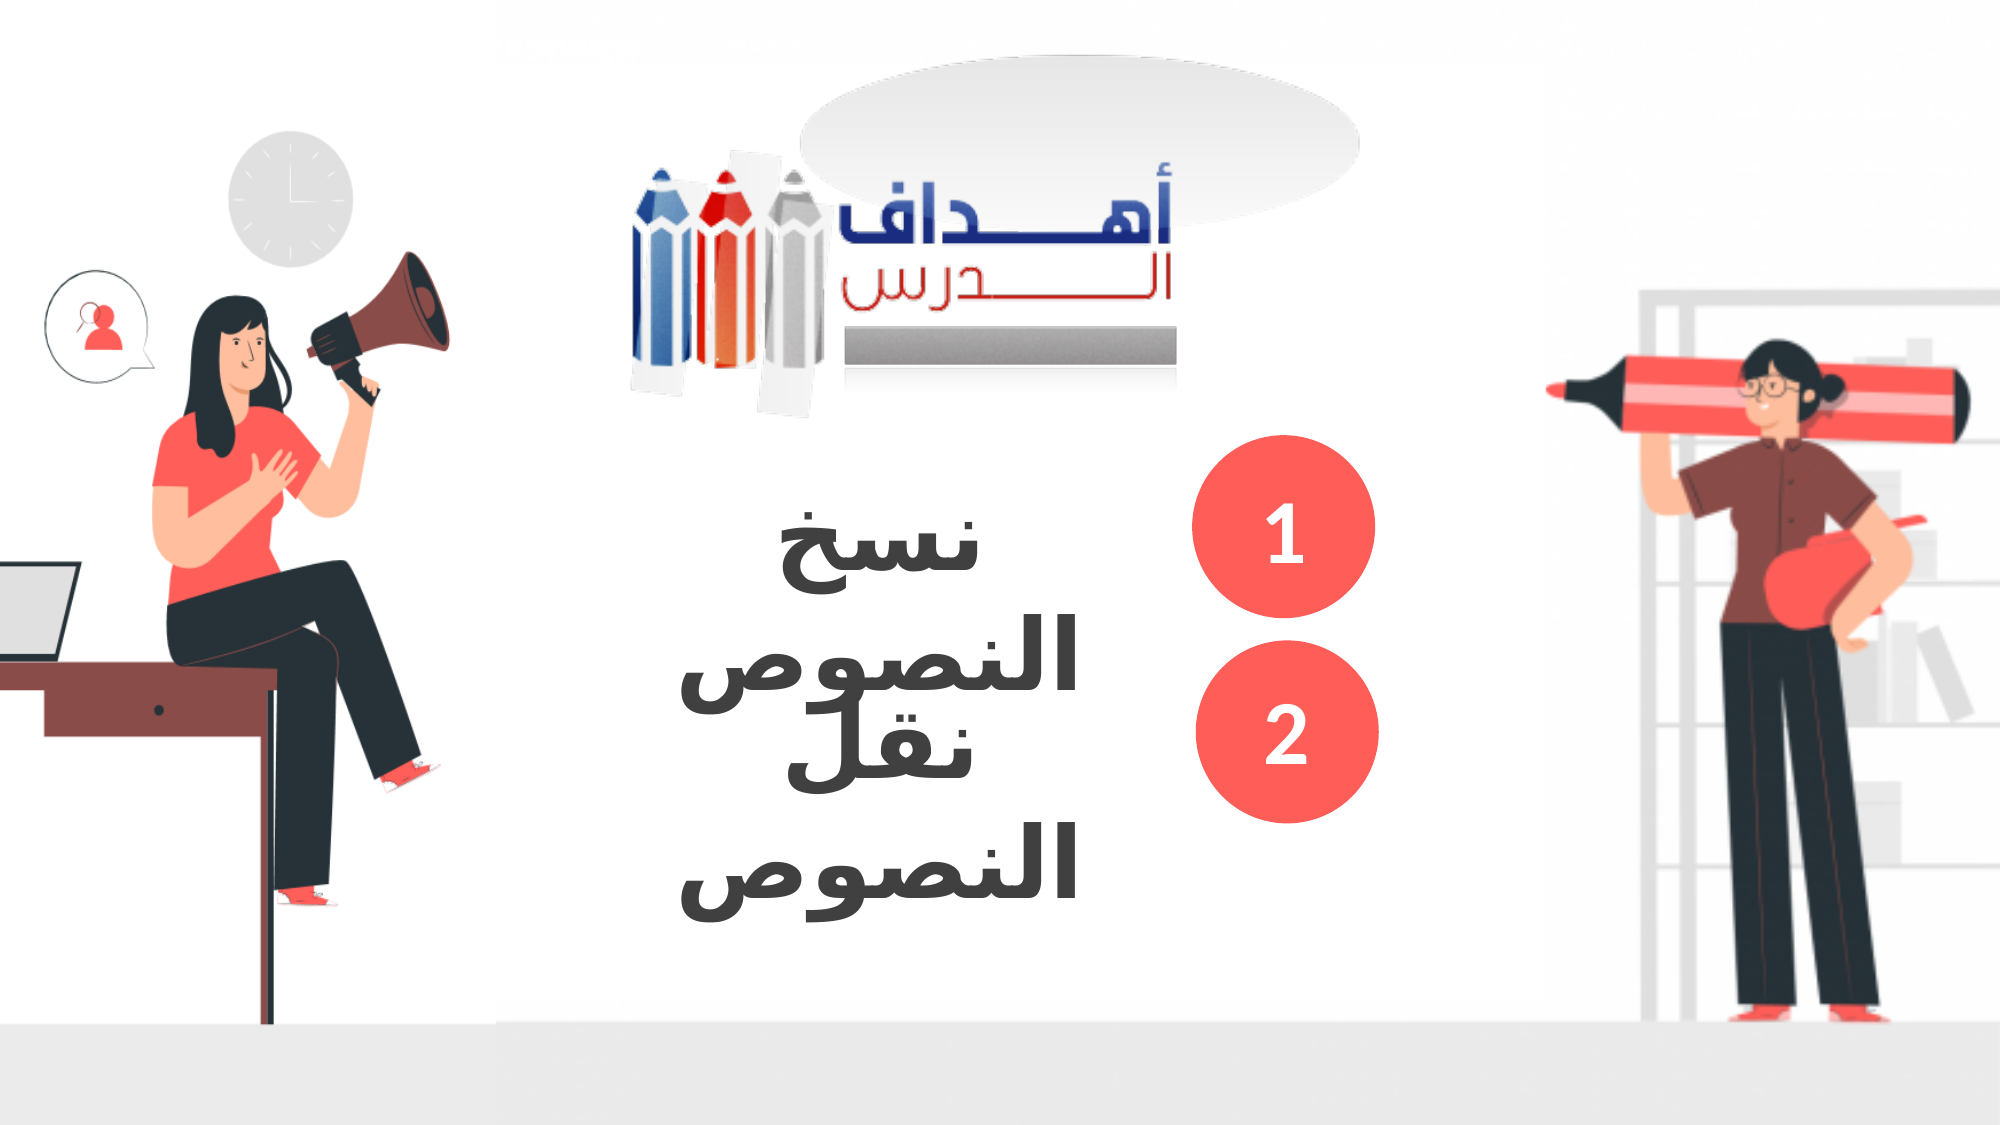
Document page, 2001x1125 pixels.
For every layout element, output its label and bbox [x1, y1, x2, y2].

text_box [1192, 440, 1376, 619]
text_box [1195, 640, 1379, 824]
picture [0, 0, 2000, 1125]
